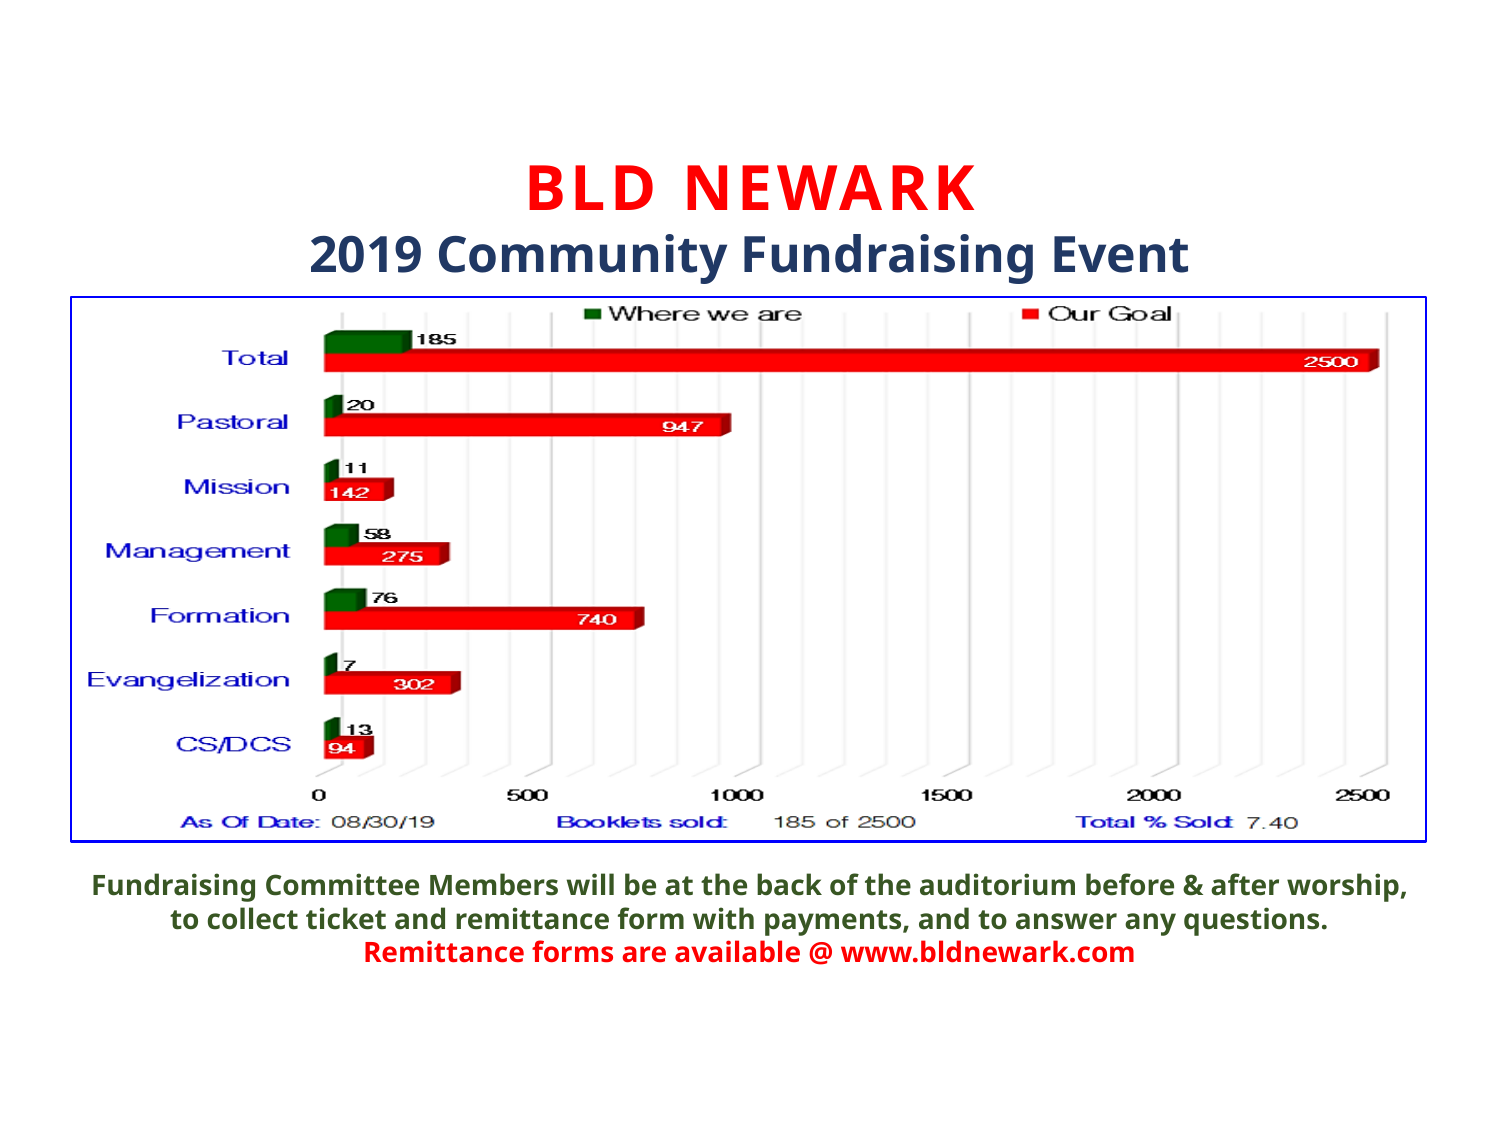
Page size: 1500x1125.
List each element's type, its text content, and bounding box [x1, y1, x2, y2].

text_box BLD NEWARK 2019 Community Fundraising Event [0, 140, 1500, 291]
text_box Fundraising Committee Members will be at the back of the auditorium before & after worship, to collect ticket and remittance form with payments, and to answer any questions. Remittance forms are available @ www.bldnewark.com [0, 860, 1500, 976]
picture [72, 298, 1425, 841]
